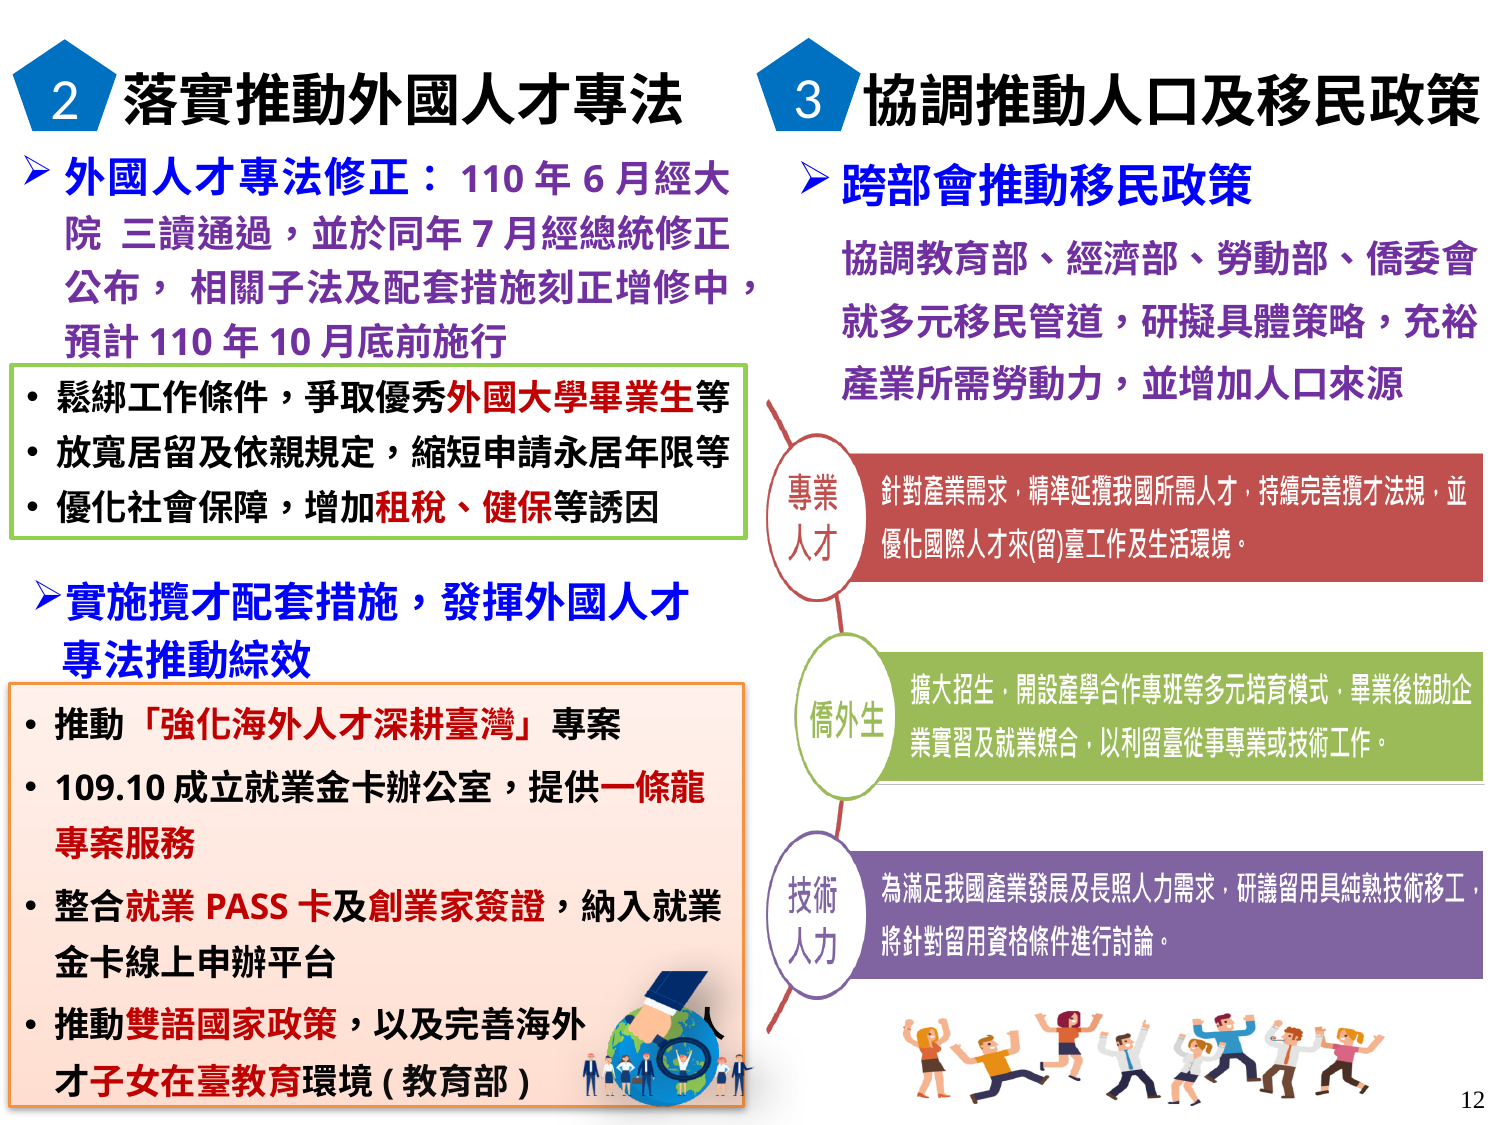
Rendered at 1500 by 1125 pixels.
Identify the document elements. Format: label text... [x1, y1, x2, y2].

text_box 外國人才專法修正：110年6月經大院 三讀通過，並於同年7月經總統修正公布， 相關子法及配套措施刻正增修中，預計110年10月底前施行 [5, 139, 746, 364]
text_box 落實推動外國人才專法 [107, 56, 758, 139]
text_box 鬆綁工作條件，爭取優秀外國大學畢業生等 放寬居留及依親規定，縮短申請永居年限等 優化社會保障，增加租稅、健保等誘因 [9, 363, 748, 540]
text_box 實施攬才配套措施，發揮外國人才專法推動綜效 [17, 559, 746, 676]
text_box 推動「強化海外人才深耕臺灣」專案 109.10成立就業金卡辦公室，提供一條龍專案服務 整合就業PASS卡及創業家簽證，納入就業金卡線上申辦平台 推動雙語國家政策，以及完善海外 人才子女在臺教育環境(教育部) [9, 683, 745, 1107]
picture [761, 385, 1500, 1107]
text_box 跨部會推動移民政策 協調教育部、經濟部、勞動部、僑委會 就多元移民管道，研擬具體策略，充裕 產業所需勞動力，並增加人口來源 [782, 142, 1500, 383]
text_box 2 [10, 37, 119, 134]
text_box 3 [754, 36, 863, 134]
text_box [572, 971, 763, 1122]
text_box 協調推動人口及移民政策 [848, 58, 1500, 141]
